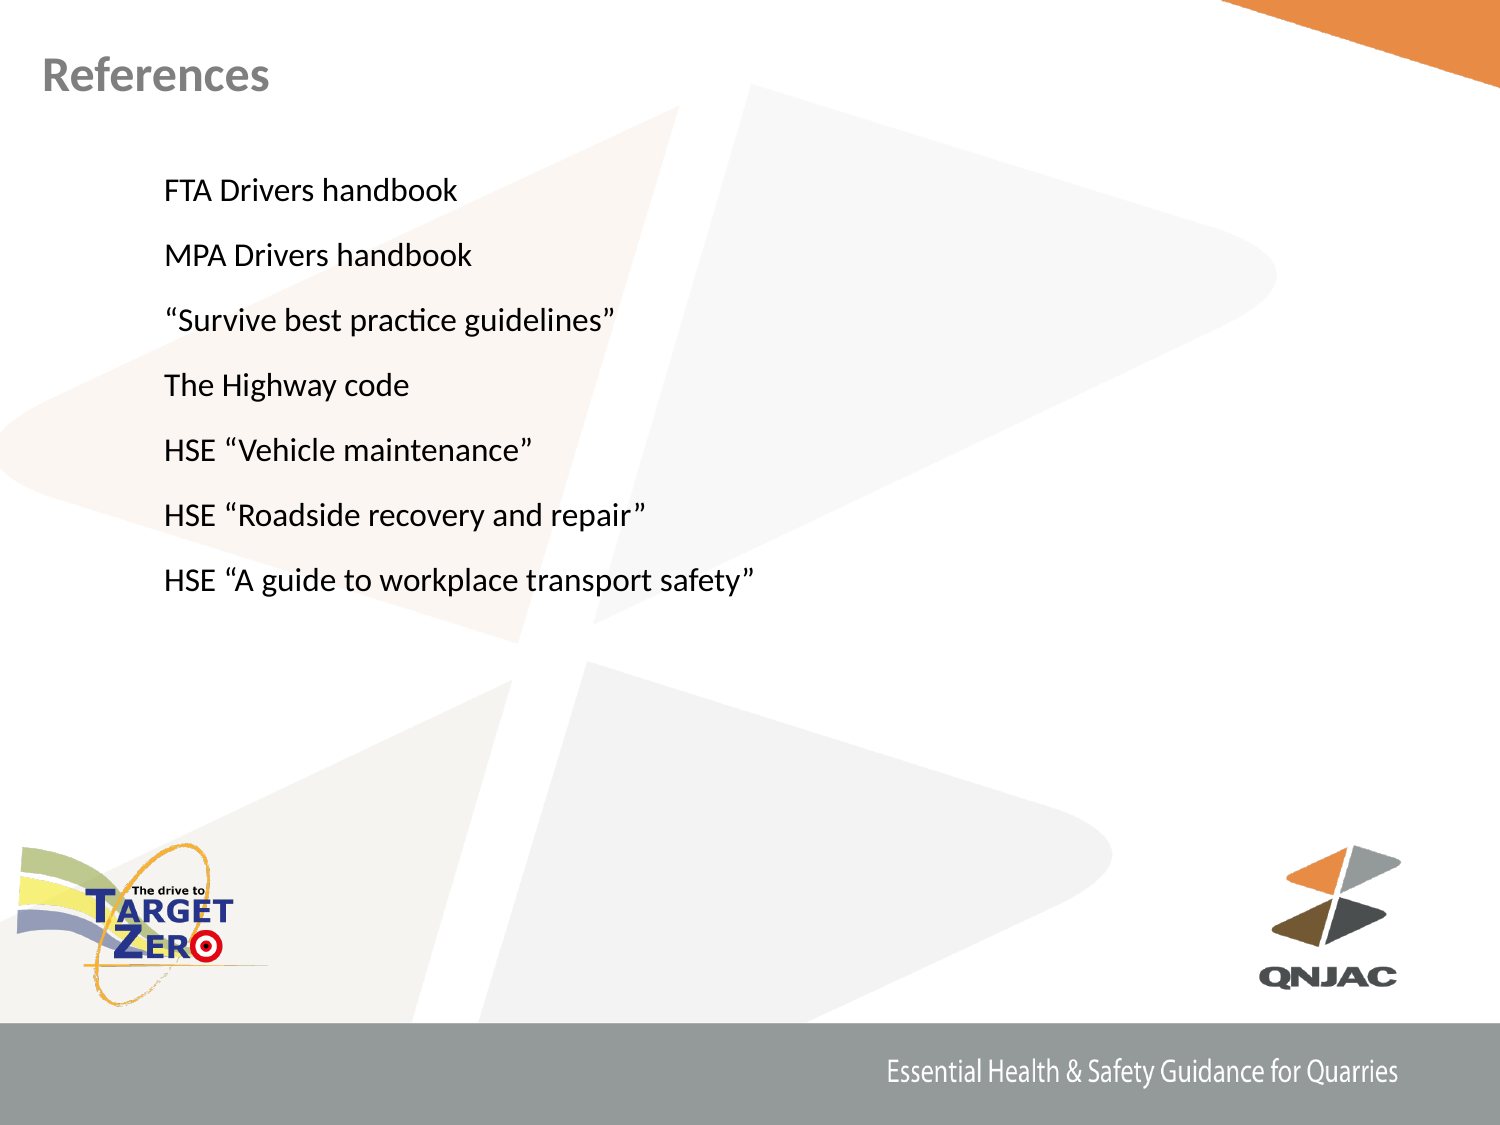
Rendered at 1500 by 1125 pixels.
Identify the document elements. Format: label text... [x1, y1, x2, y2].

text_box References [27, 34, 319, 121]
picture [0, 0, 1500, 1125]
text_box FTA Drivers handbook MPA Drivers handbook “Survive best practice guidelines” The Highway code HSE “Vehicle maintenance” HSE “Roadside recovery and repair” HSE “A guide to workplace transport safety” [149, 160, 1375, 878]
